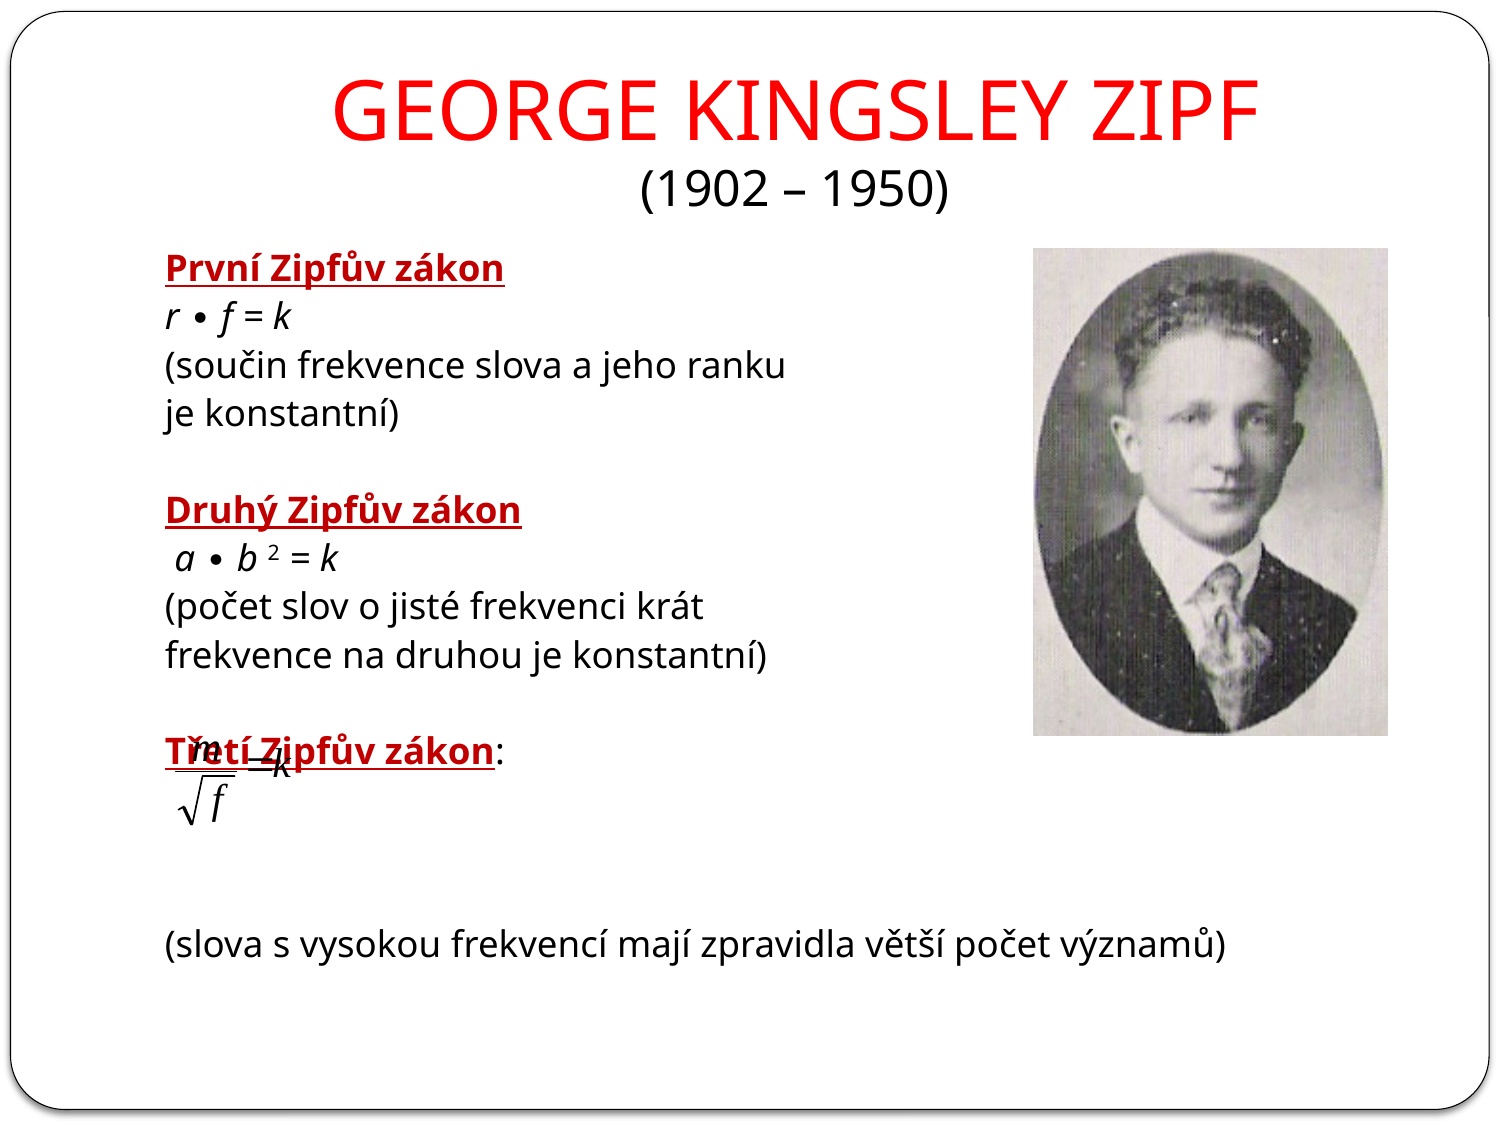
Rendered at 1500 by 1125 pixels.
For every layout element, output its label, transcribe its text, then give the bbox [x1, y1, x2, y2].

title GEORGE KINGSLEY ZIPF (1902 – 1950) [157, 116, 1433, 232]
picture [1033, 248, 1389, 736]
picture [170, 737, 298, 832]
list První Zipfův zákon r ∙ f = k (součin frekvence slova a jeho ranku je konstantní) Druhý Zipfův zákon a ∙ b 2 = k (počet slov o jisté frekvenci krát frekvence na druhou je konstantní) Třetí Zipfův zákon: (slova s vysokou frekvencí mají zpravidla větší počet významů) [150, 237, 1425, 988]
